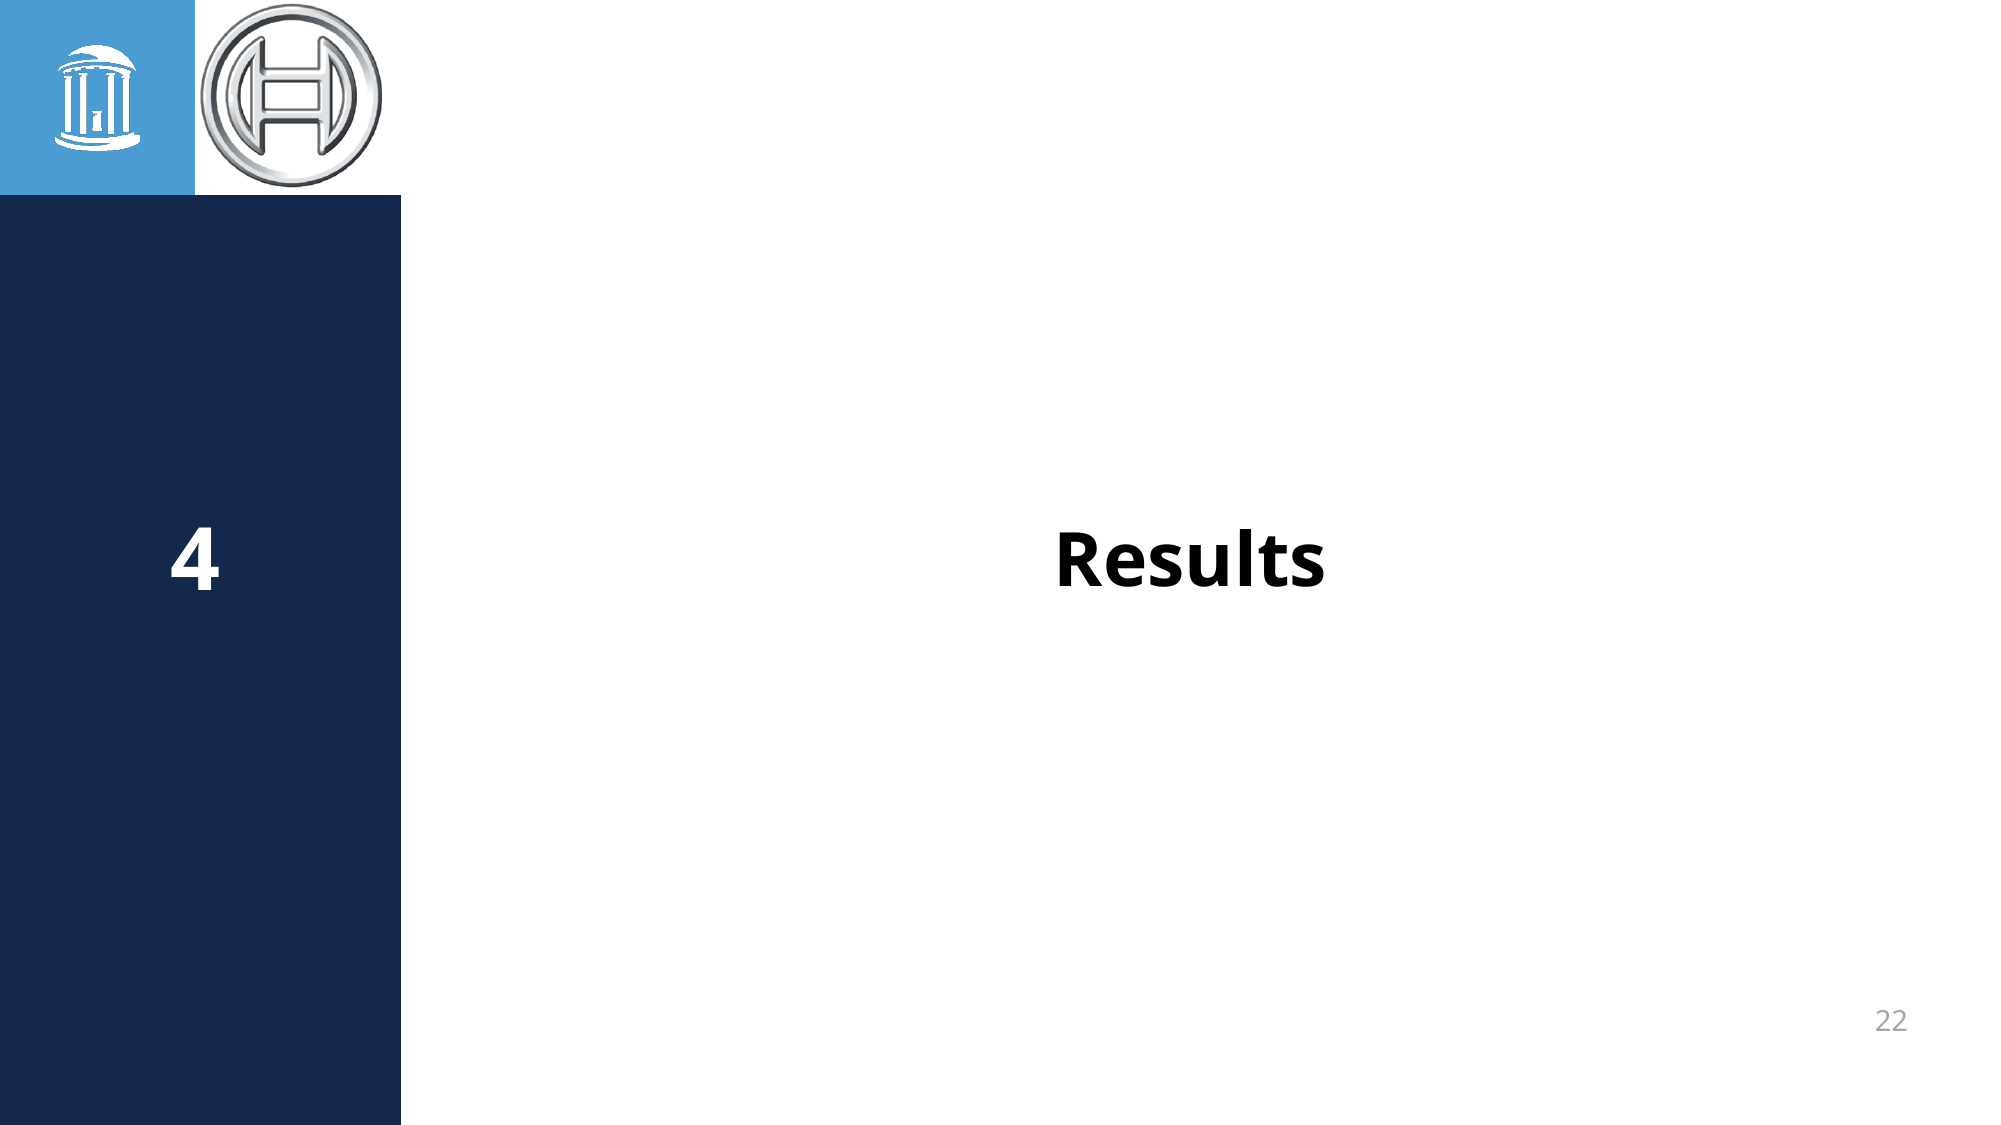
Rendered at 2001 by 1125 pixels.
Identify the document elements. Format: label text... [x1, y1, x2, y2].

list Results [457, 211, 1924, 914]
title 4 [34, 211, 356, 914]
picture [195, 0, 402, 195]
picture [55, 45, 140, 151]
slide_number 22 [1473, 1003, 1924, 1042]
